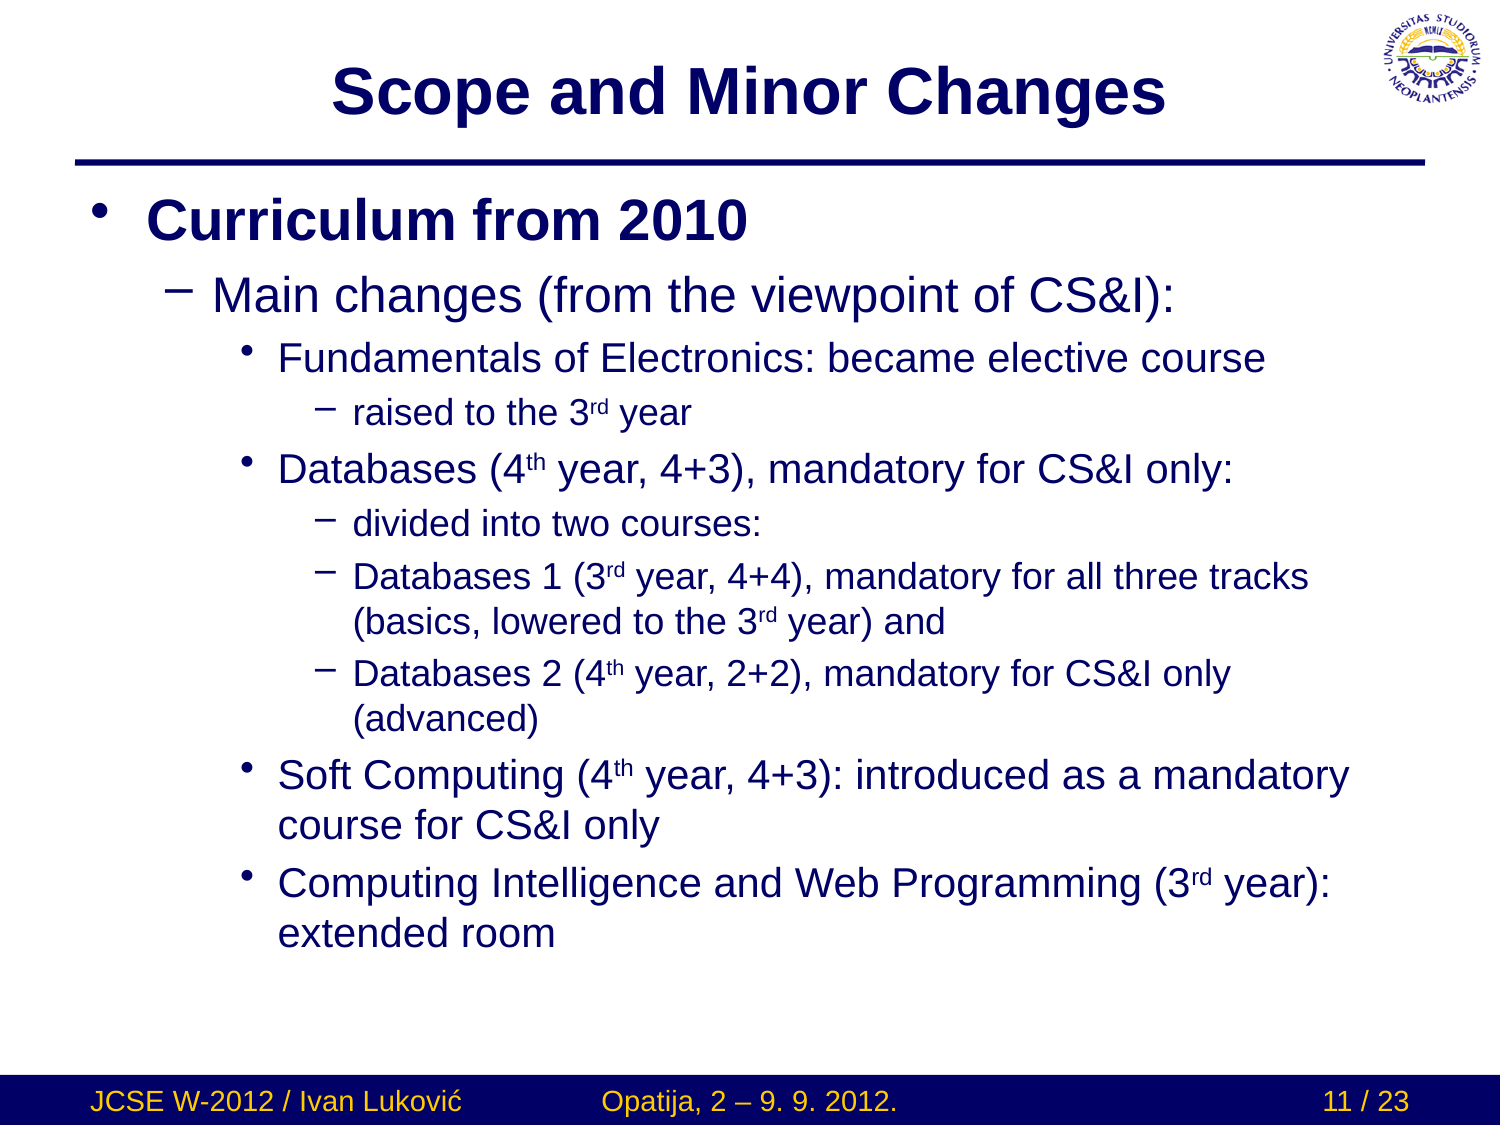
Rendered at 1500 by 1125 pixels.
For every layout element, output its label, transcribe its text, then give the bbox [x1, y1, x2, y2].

footer Opatija, 2 – 9. 9. 2012. [512, 1074, 988, 1125]
title Scope and Minor Changes [74, 24, 1426, 151]
picture [1376, 8, 1489, 108]
slide_number 11 / 23 [1074, 1074, 1426, 1125]
list Curriculum from 2010 Main changes (from the viewpoint of CS&I): Fundamentals of Electronics: became elective course raised to the 3rd year Databases (4th year, 4+3), mandatory for CS&I only: divided into two courses: Databases 1 (3rd year, 4+4), mandatory for all three tracks (basics, lowered to the 3rd year) and Databases 2 (4th year, 2+2), mandatory for CS&I only (advanced) Soft Computing (4th year, 4+3): introduced as a mandatory course for CS&I only Computing Intelligence and Web Programming (3rd year): extended room [74, 174, 1426, 1051]
slide_number JCSE W-2012 / Ivan Luković [74, 1074, 501, 1125]
